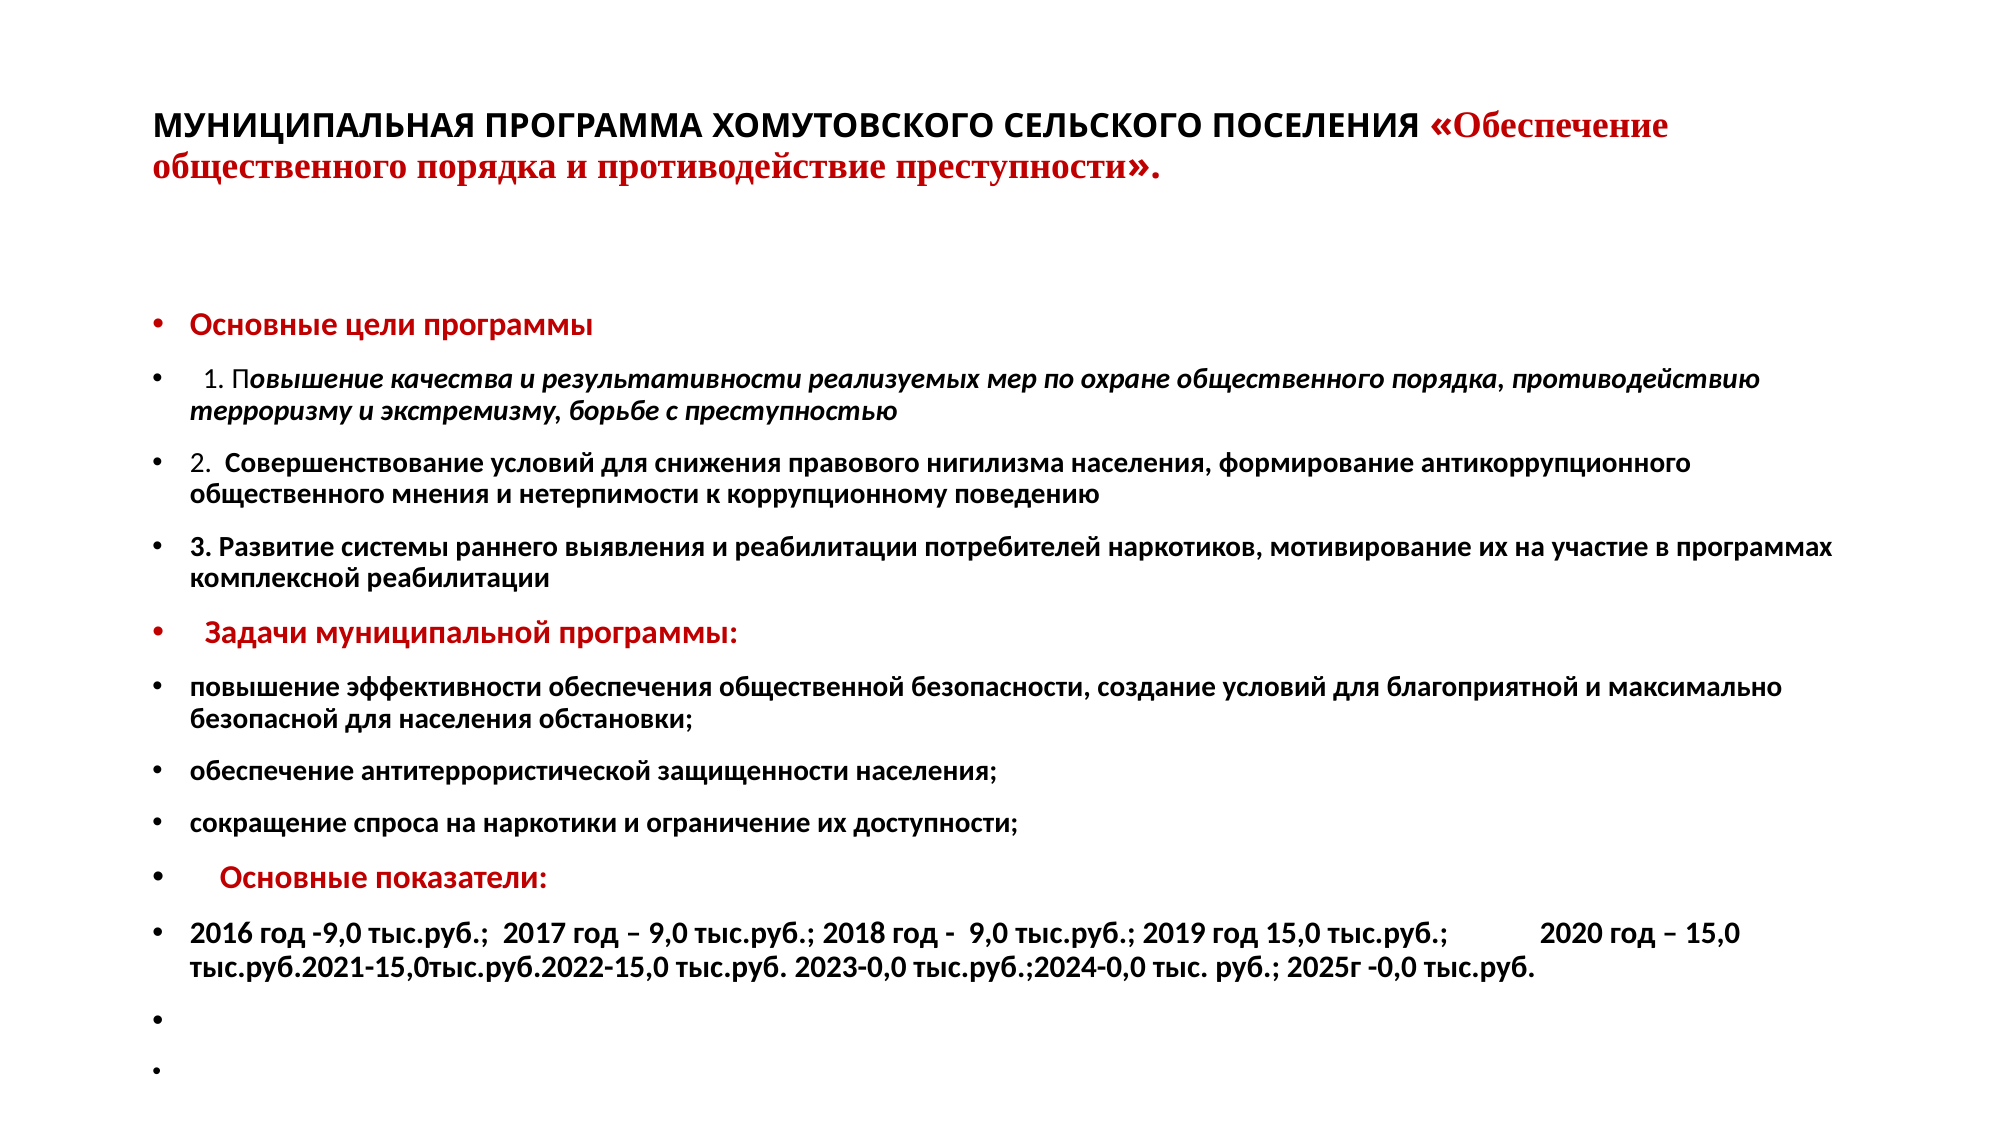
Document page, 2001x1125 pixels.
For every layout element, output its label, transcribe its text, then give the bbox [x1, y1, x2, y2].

list Основные цели программы 1. Повышение качества и результативности реализуемых мер по охране общественного порядка, противодействию терроризму и экстремизму, борьбе с преступностью 2. Совершенствование условий для снижения правового нигилизма населения, формирование антикоррупционного общественного мнения и нетерпимости к коррупционному поведению 3. Развитие системы раннего выявления и реабилитации потребителей наркотиков, мотивирование их на участие в программах комплексной реабилитации Задачи муниципальной программы: повышение эффективности обеспечения общественной безопасности, создание условий для благоприятной и максимально безопасной для населения обстановки; обеспечение антитеррористической защищенности населения; сокращение спроса на наркотики и ограничение их доступности; Основные показатели: 2016 год -9,0 тыс.руб.; 2017 год – 9,0 тыс.руб.; 2018 год - 9,0 тыс.руб.; 2019 год 15,0 тыс.руб.; 2020 год – 15,0 тыс.руб.2021-15,0тыс.руб.2022-15,0 тыс.руб. 2023-0,0 тыс.руб.;2024-0,0 тыс. руб.; 2025г -0,0 тыс.руб. [137, 299, 1863, 1014]
title МУНИЦИПАЛЬНАЯ ПРОГРАММА ХОМУТОВСКОГО СЕЛЬСКОГО ПОСЕЛЕНИЯ «Обеспечение общественного порядка и противодействие преступности». [137, 59, 1863, 278]
